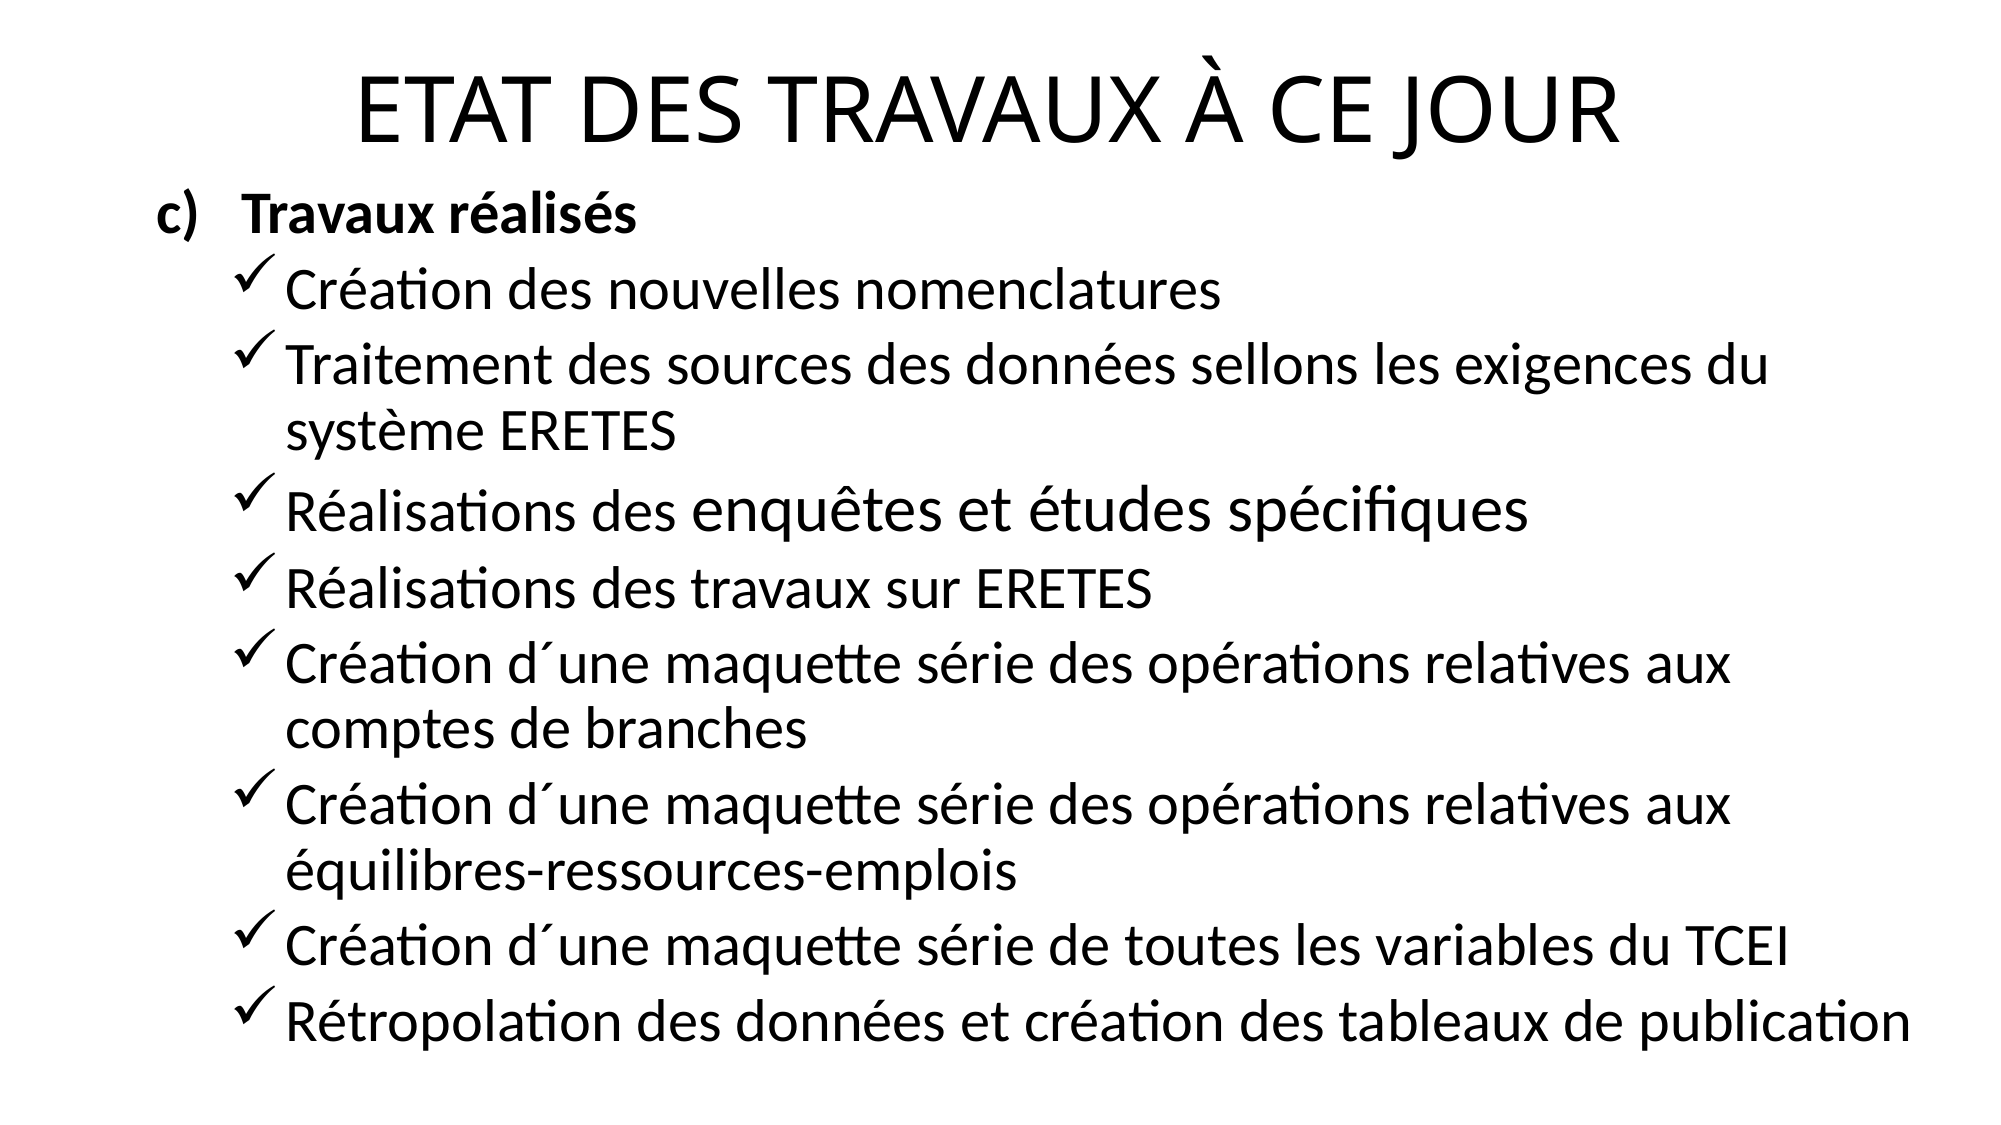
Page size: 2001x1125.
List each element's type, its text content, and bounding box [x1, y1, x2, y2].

list Travaux réalisés Création des nouvelles nomenclatures Traitement des sources des données sellons les exigences du système ERETES Réalisations des enquêtes et études spécifiques Réalisations des travaux sur ERETES Création d´une maquette série des opérations relatives aux comptes de branches Création d´une maquette série des opérations relatives aux équilibres-ressources-emplois Création d´une maquette série de toutes les variables du TCEI Rétropolation des données et création des tableaux de publication [66, 173, 1944, 1074]
title ETAT DES TRAVAUX À CE JOUR [137, 38, 1863, 173]
